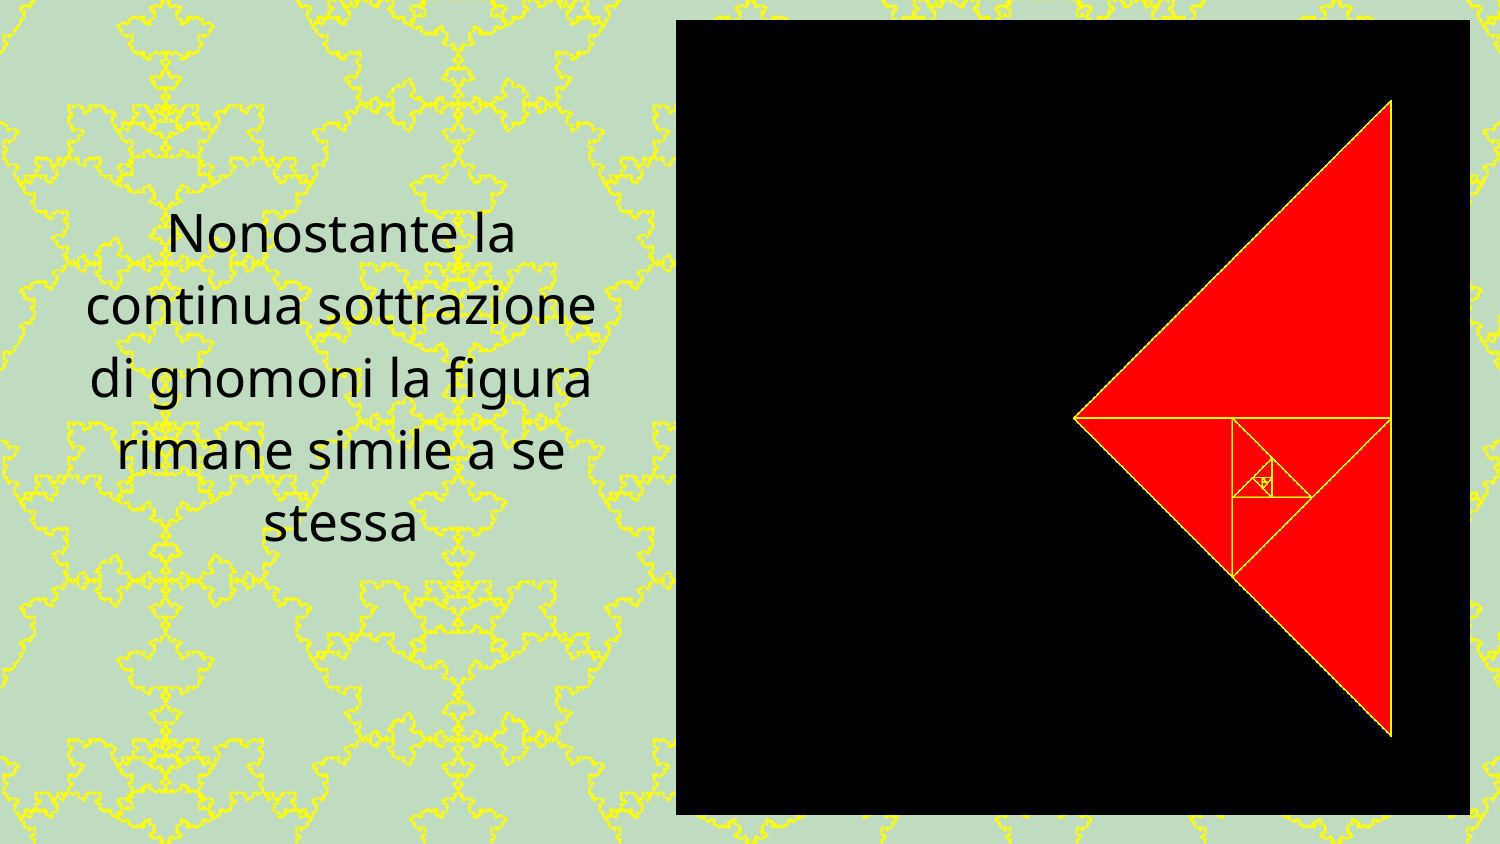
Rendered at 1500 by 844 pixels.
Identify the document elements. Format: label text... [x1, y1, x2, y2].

picture [0, 0, 1500, 844]
title Nonostante la continua sottrazione di gnomoni la figura rimane simile a se stessa [68, 181, 615, 648]
